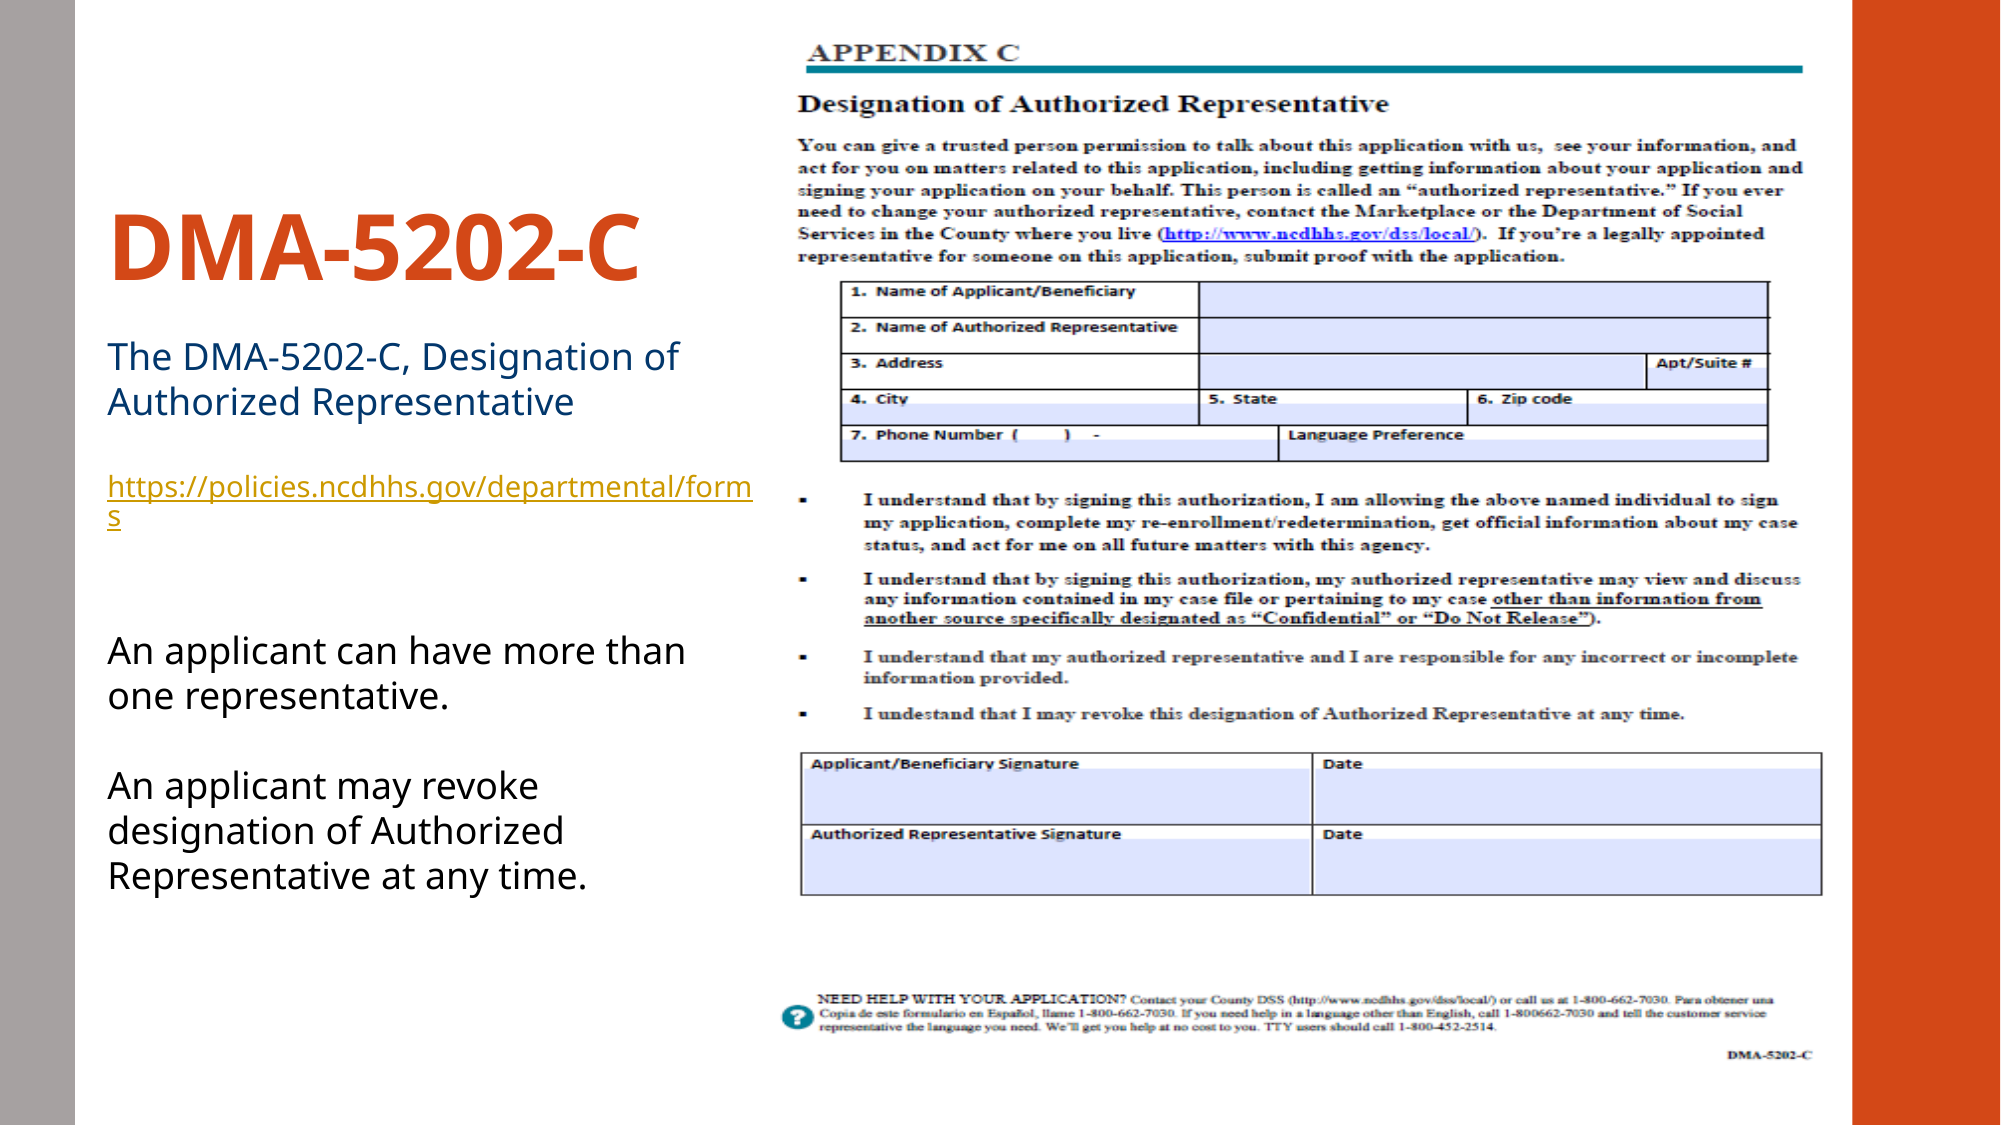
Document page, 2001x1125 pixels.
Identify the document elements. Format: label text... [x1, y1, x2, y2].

text_box https://policies.ncdhhs.gov/departmental/forms [92, 460, 762, 561]
title DMA-5202-C [92, 78, 762, 308]
text_box The DMA-5202-C, Designation of Authorized Representative [92, 325, 762, 431]
picture [769, 27, 1838, 1095]
text_box An applicant can have more than one representative. An applicant may revoke designation of Authorized Representative at any time. [92, 619, 755, 905]
